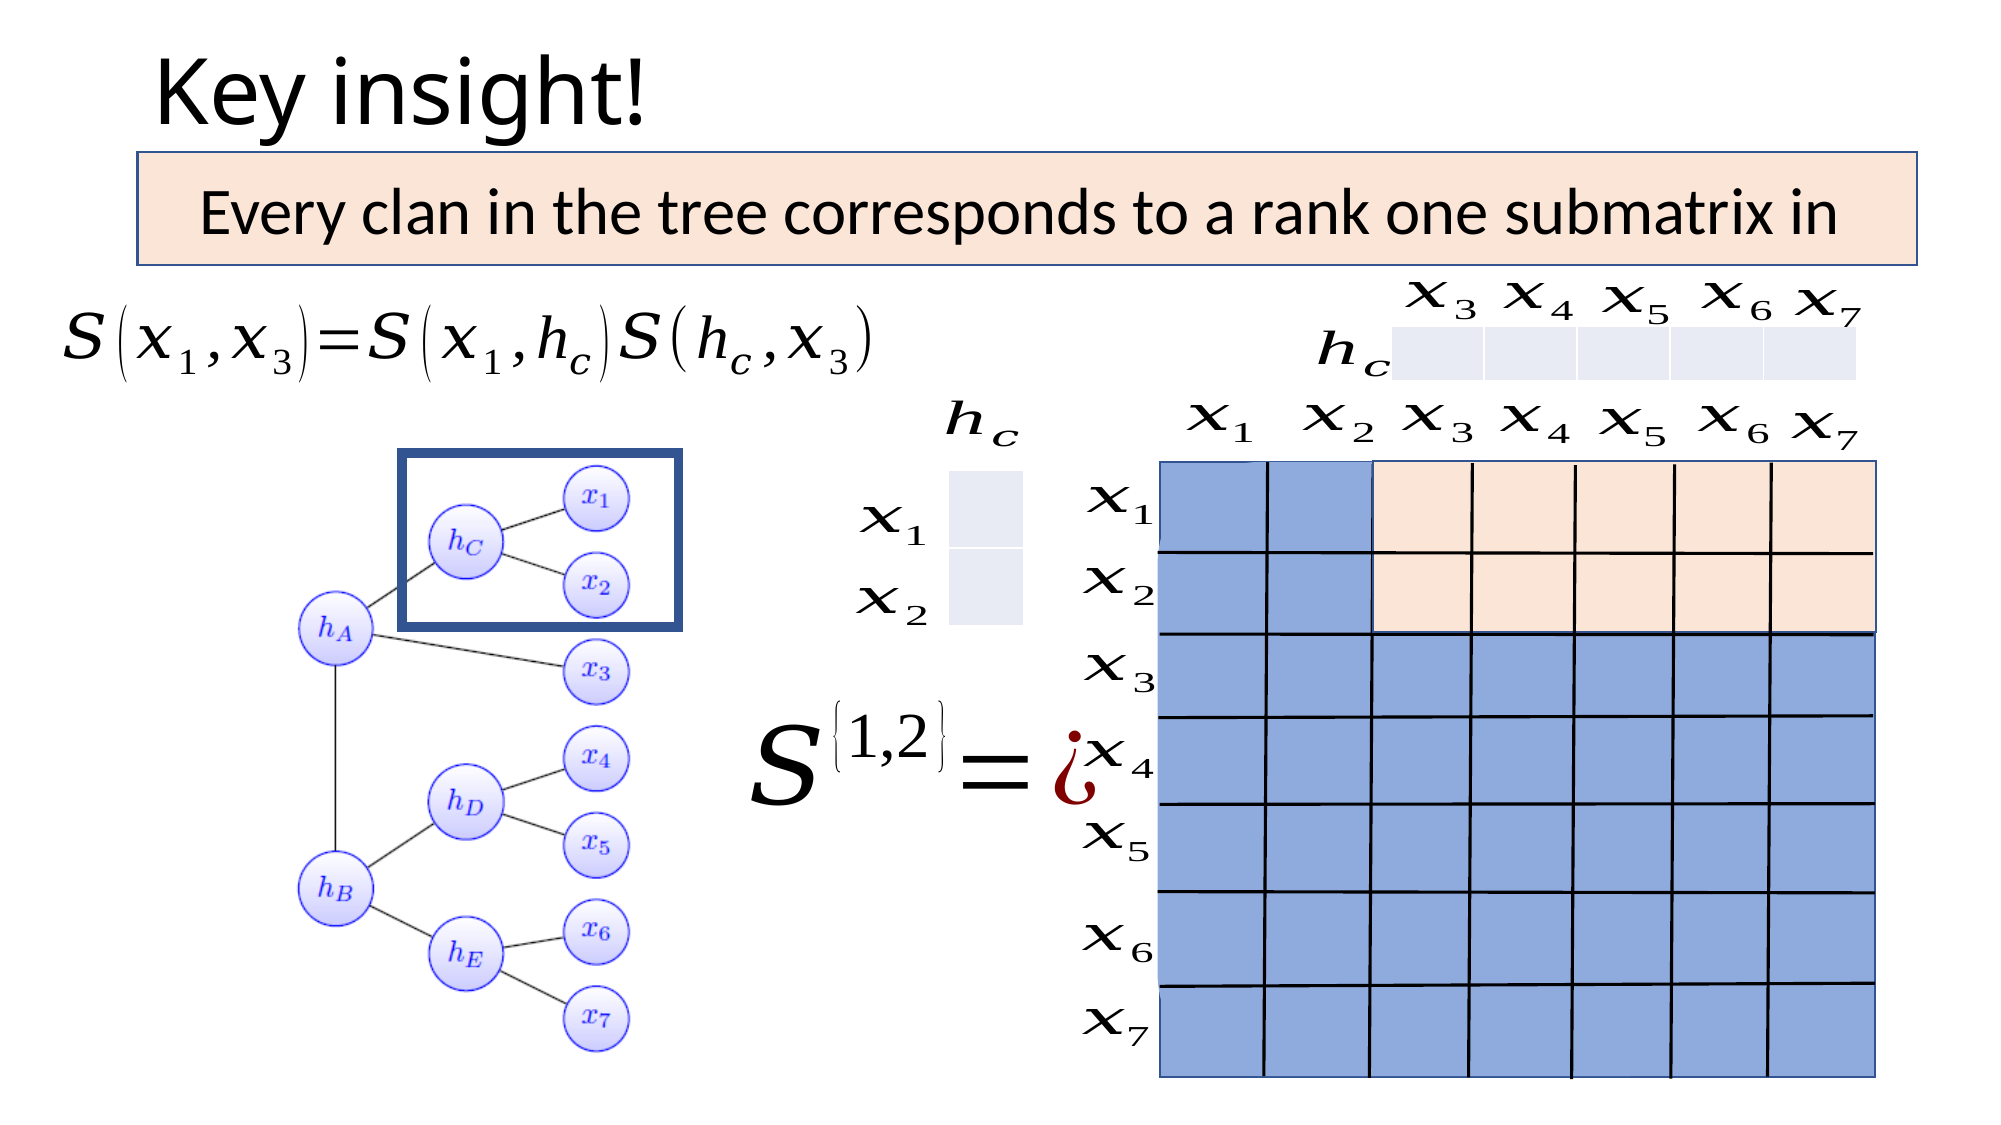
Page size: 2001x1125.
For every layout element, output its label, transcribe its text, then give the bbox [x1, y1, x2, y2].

title Key insight! [137, 31, 1863, 158]
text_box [1181, 388, 1863, 457]
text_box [1157, 461, 1877, 1080]
table_header [1764, 327, 1856, 380]
table_header [1578, 327, 1669, 380]
table_header [1392, 327, 1483, 380]
table_cell [949, 549, 1023, 625]
picture [280, 453, 679, 1076]
table_header [1485, 327, 1576, 380]
table_header [949, 471, 1023, 547]
table_header [1671, 327, 1763, 380]
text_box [1076, 470, 1157, 1053]
